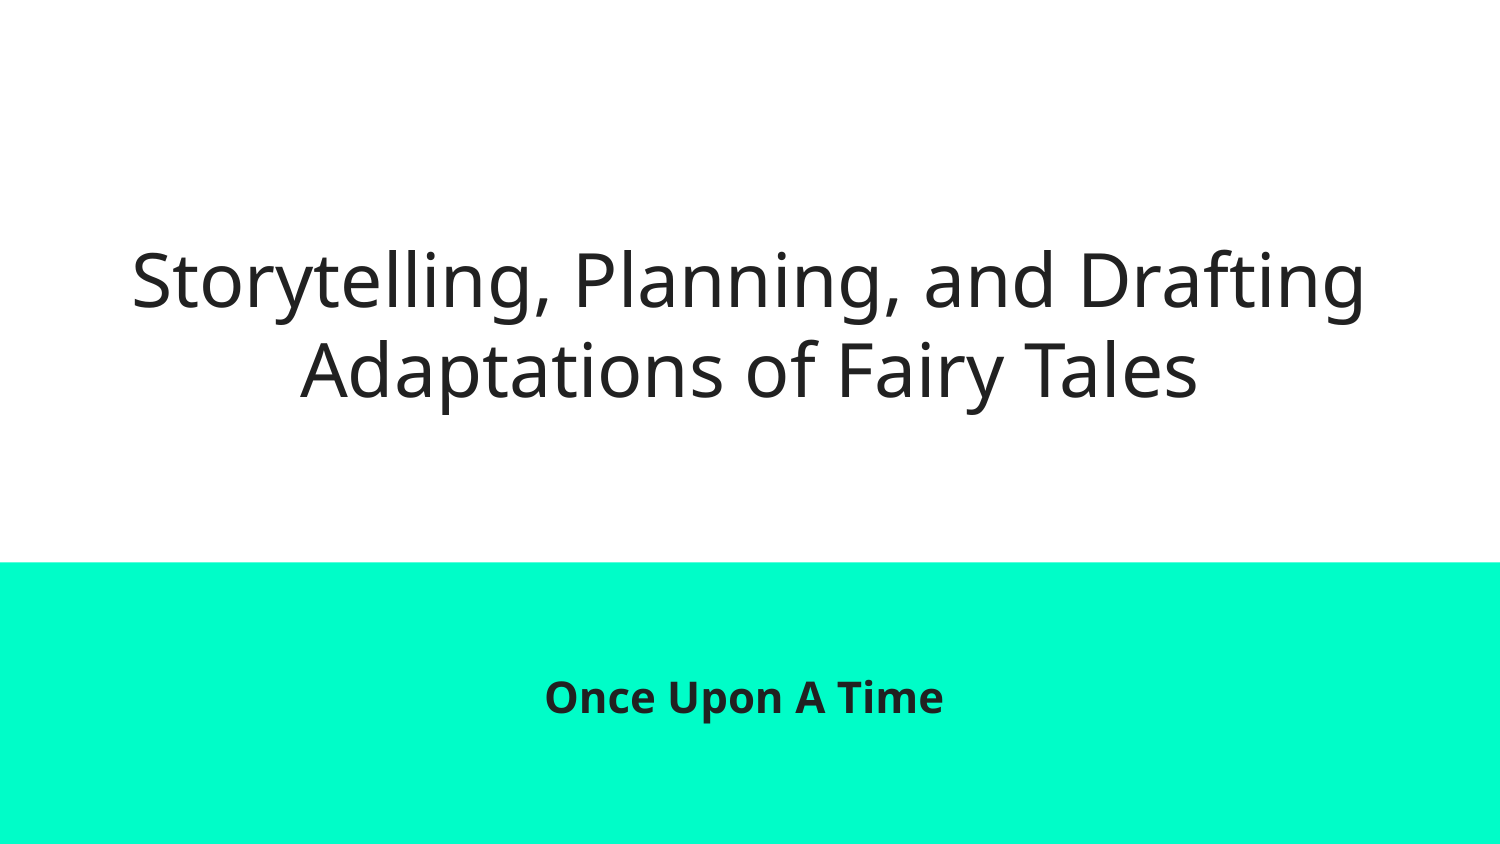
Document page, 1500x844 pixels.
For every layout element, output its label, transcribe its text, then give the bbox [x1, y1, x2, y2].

title Storytelling, Planning, and Drafting Adaptations of Fairy Tales [51, 64, 1449, 506]
subtitle Once Upon A Time [51, 638, 1449, 755]
